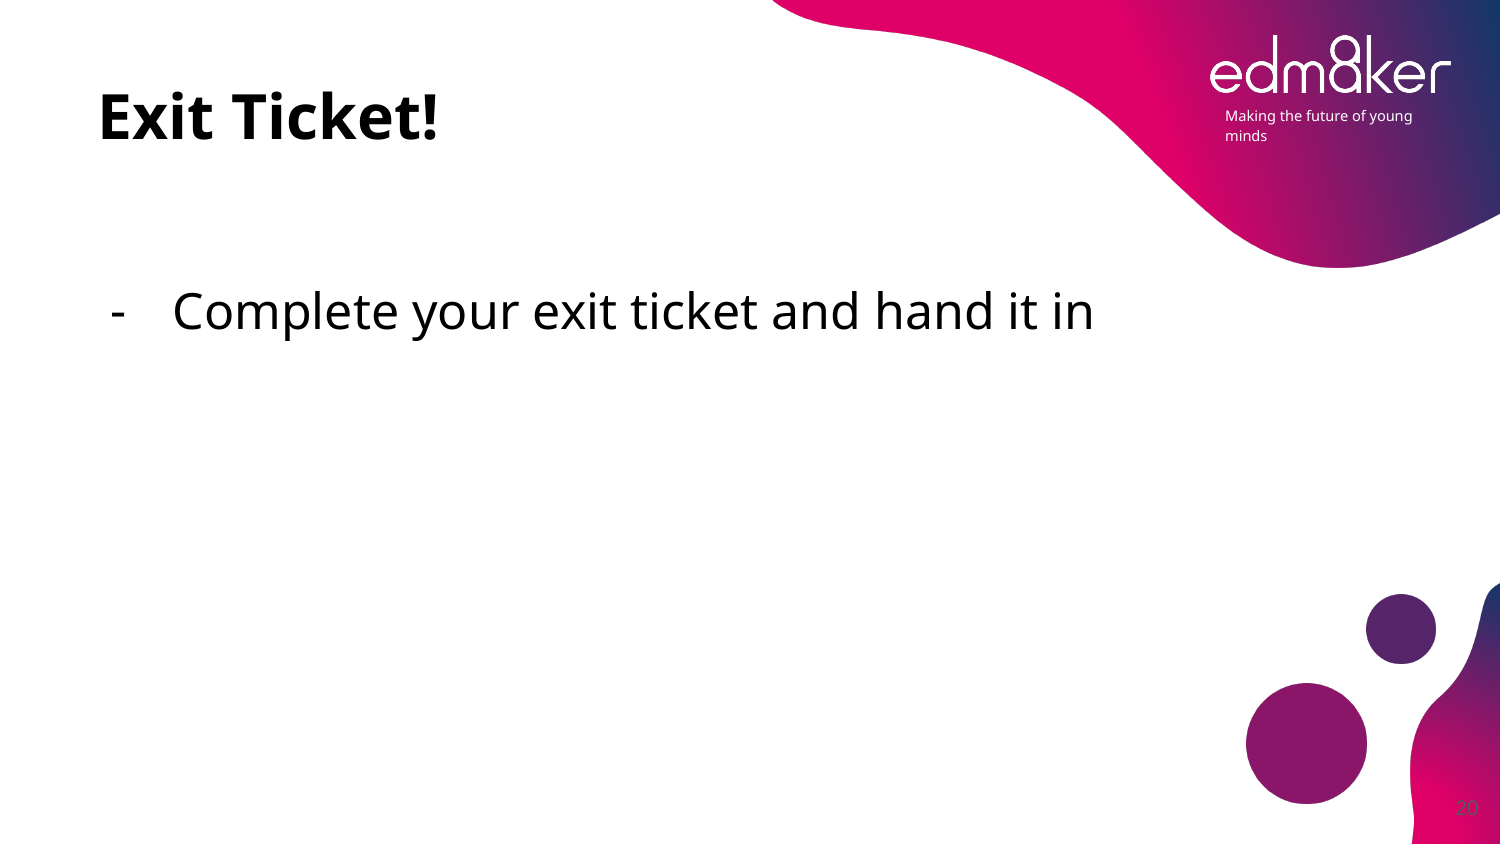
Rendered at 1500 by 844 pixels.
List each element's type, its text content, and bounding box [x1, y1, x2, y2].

picture [752, 0, 1500, 268]
title Exit Ticket! [82, 61, 899, 190]
picture [1367, 560, 1500, 844]
slide_number 20 [1403, 779, 1494, 844]
picture [1246, 758, 1367, 804]
list Complete your exit ticket and hand it in [82, 243, 1367, 758]
